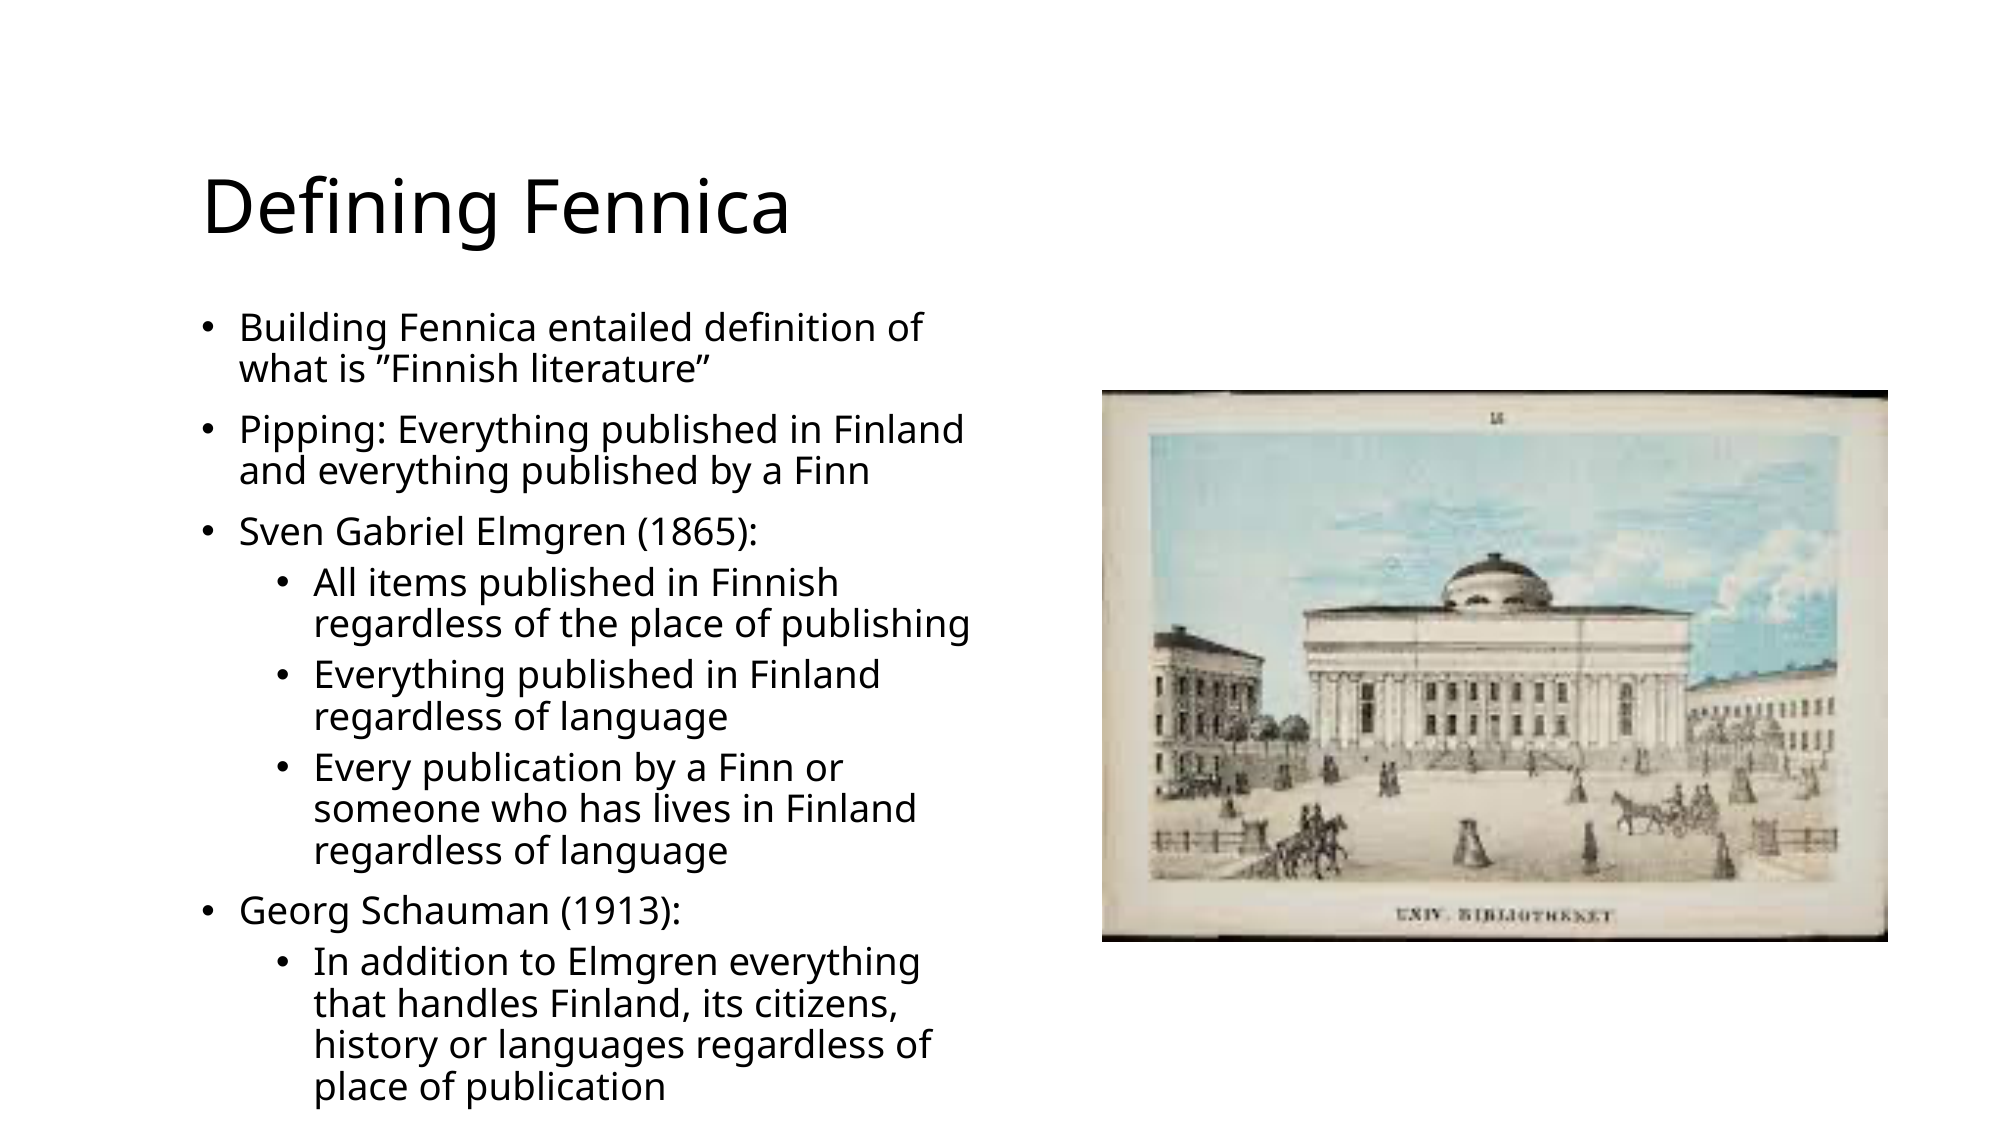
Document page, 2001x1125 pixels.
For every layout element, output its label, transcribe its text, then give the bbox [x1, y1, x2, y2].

title Defining Fennica [186, 99, 1728, 319]
picture [1101, 390, 1889, 943]
list Building Fennica entailed definition of what is ”Finnish literature” Pipping: Everything published in Finland and everything published by a Finn Sven Gabriel Elmgren (1865): All items published in Finnish regardless of the place of publishing Everything published in Finland regardless of language Every publication by a Finn or someone who has lives in Finland regardless of language Georg Schauman (1913): In addition to Elmgren everything that handles Finland, its citizens, history or languages regardless of place of publication [186, 300, 1000, 1125]
